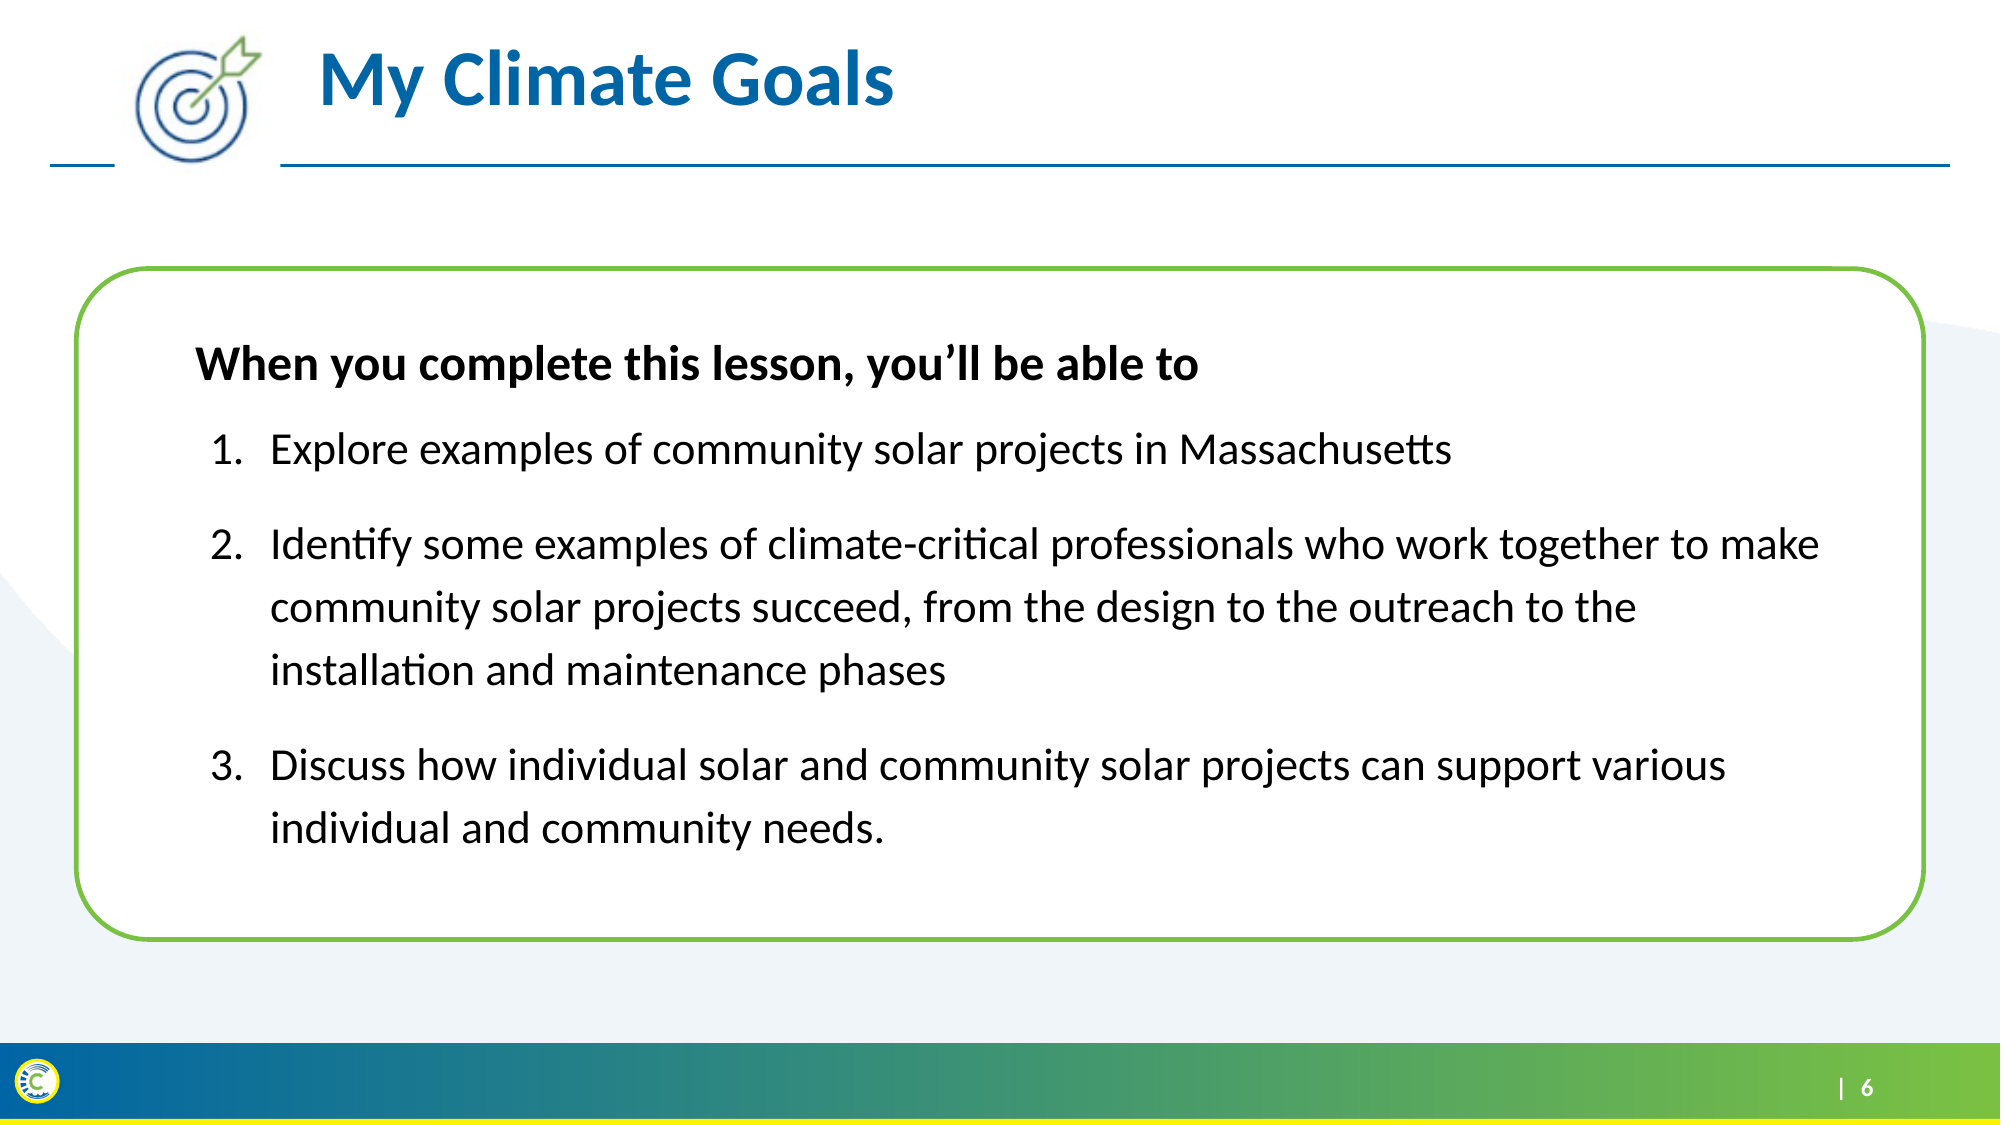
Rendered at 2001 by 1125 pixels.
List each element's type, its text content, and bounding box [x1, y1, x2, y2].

text_box 6 [1845, 1055, 1928, 1119]
picture [20, 1064, 53, 1099]
title My Climate Goals [318, 37, 1852, 226]
picture [114, 25, 281, 176]
list When you complete this lesson, you’ll be able to Explore examples of community solar projects in Massachusetts Identify some examples of climate-critical professionals who work together to make community solar projects succeed, from the design to the outreach to the installation and maintenance phases Discuss how individual solar and community solar projects can support various individual and community needs. [180, 321, 1843, 967]
